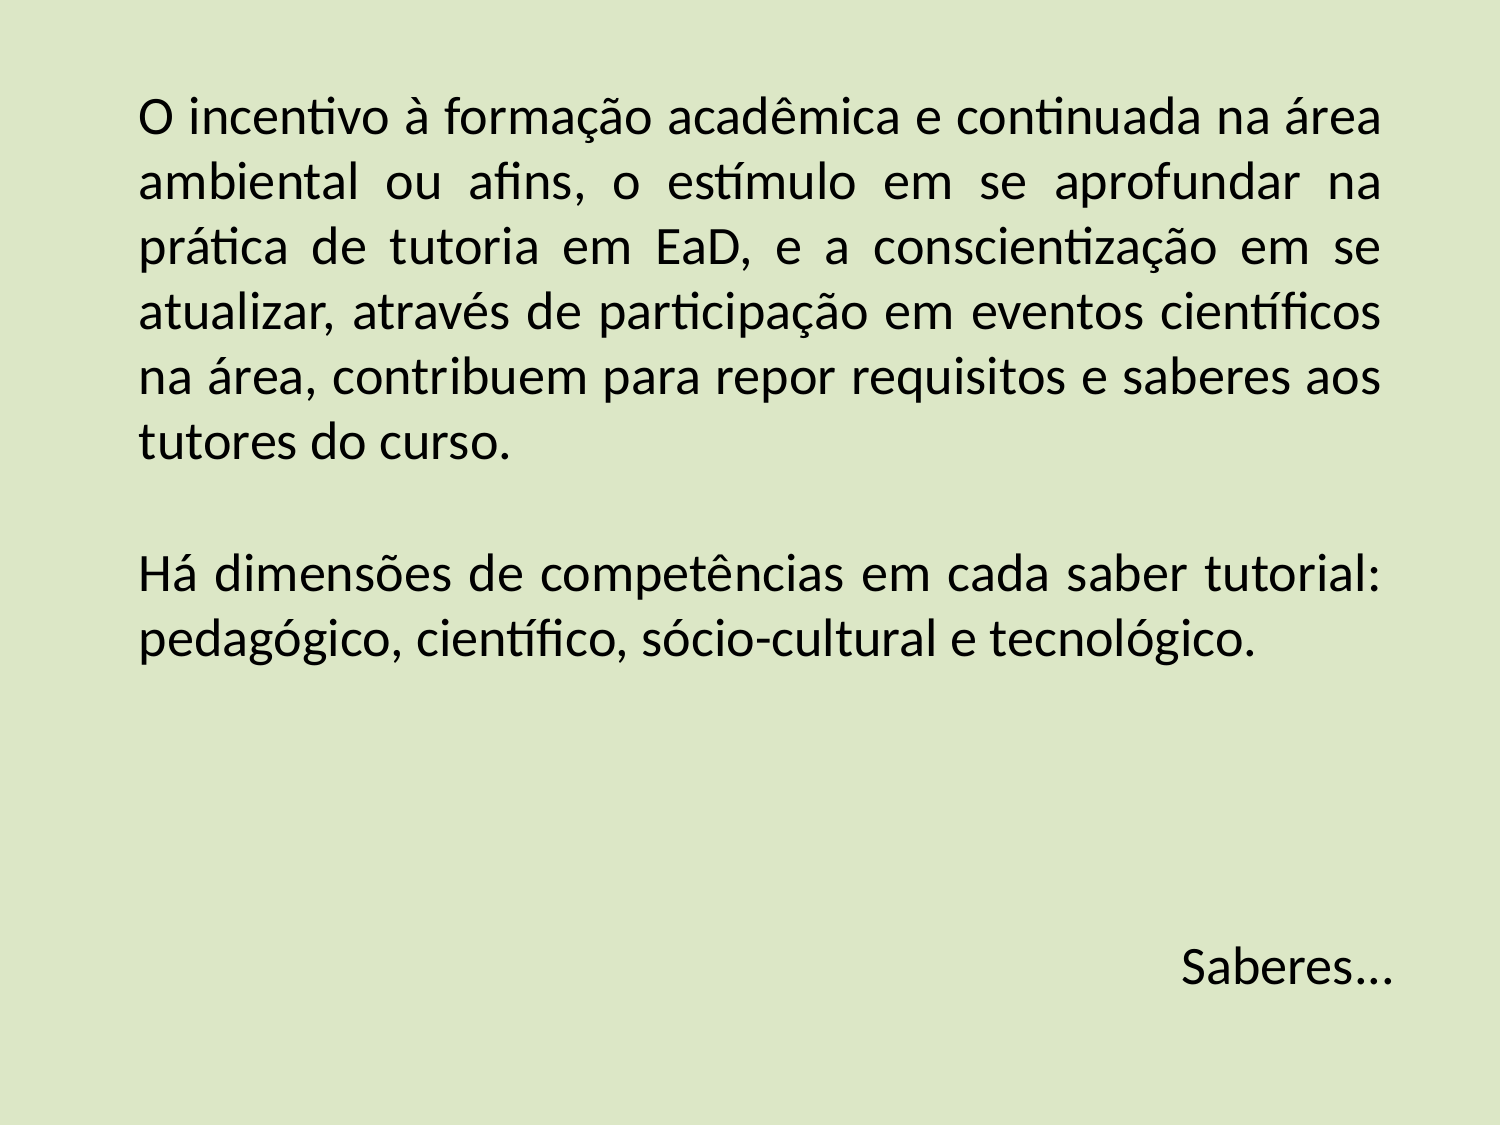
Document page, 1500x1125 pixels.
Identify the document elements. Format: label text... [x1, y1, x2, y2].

text_box Há dimensões de competências em cada saber tutorial: pedagógico, científico, sócio-cultural e tecnológico. [123, 479, 1399, 725]
title O incentivo à formação acadêmica e continuada na área ambiental ou afins, o estímulo em se aprofundar na prática de tutoria em EaD, e a conscientização em se atualizar, através de participação em eventos científicos na área, contribuem para repor requisitos e saberes aos tutores do curso. [123, 30, 1399, 479]
text_box Saberes... [135, 893, 1411, 1034]
